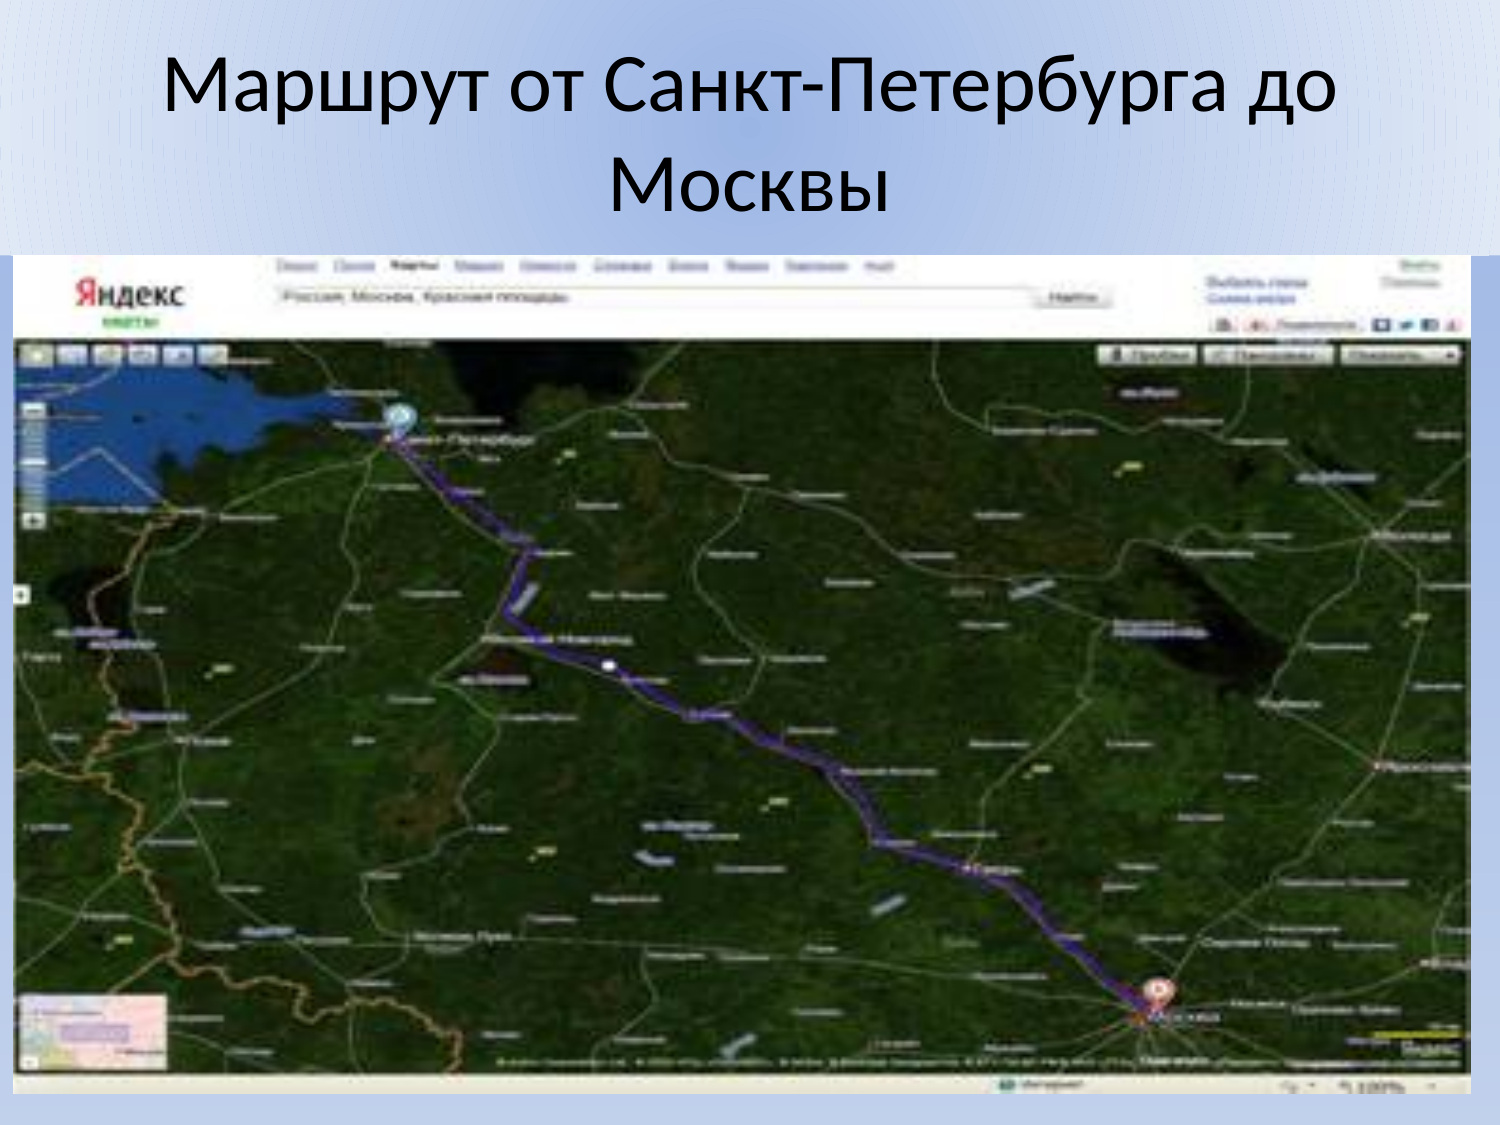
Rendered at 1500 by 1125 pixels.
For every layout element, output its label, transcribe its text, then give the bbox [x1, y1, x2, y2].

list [12, 255, 1471, 1095]
title Маршрут от Санкт-Петербурга до Москвы [0, 0, 1500, 256]
